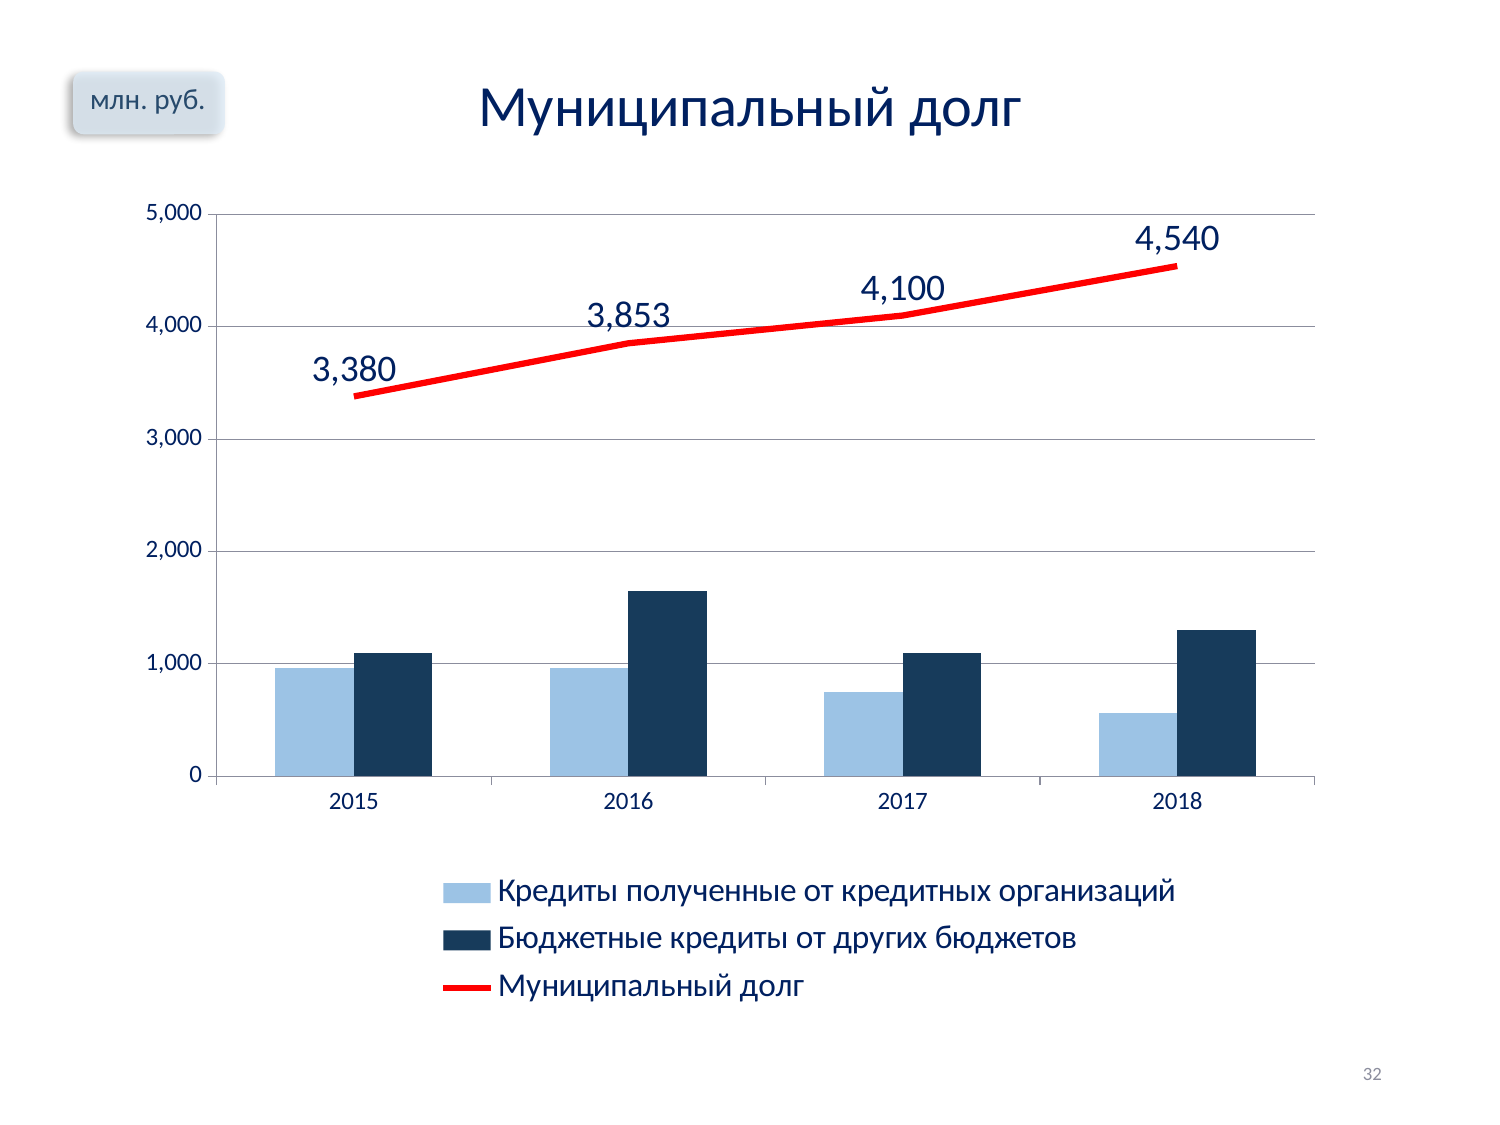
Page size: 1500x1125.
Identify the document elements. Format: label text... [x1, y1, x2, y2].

slide_number 32 [1059, 1042, 1397, 1103]
title Муниципальный долг [103, 45, 1231, 170]
chart [123, 34, 1440, 1035]
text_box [73, 71, 235, 135]
